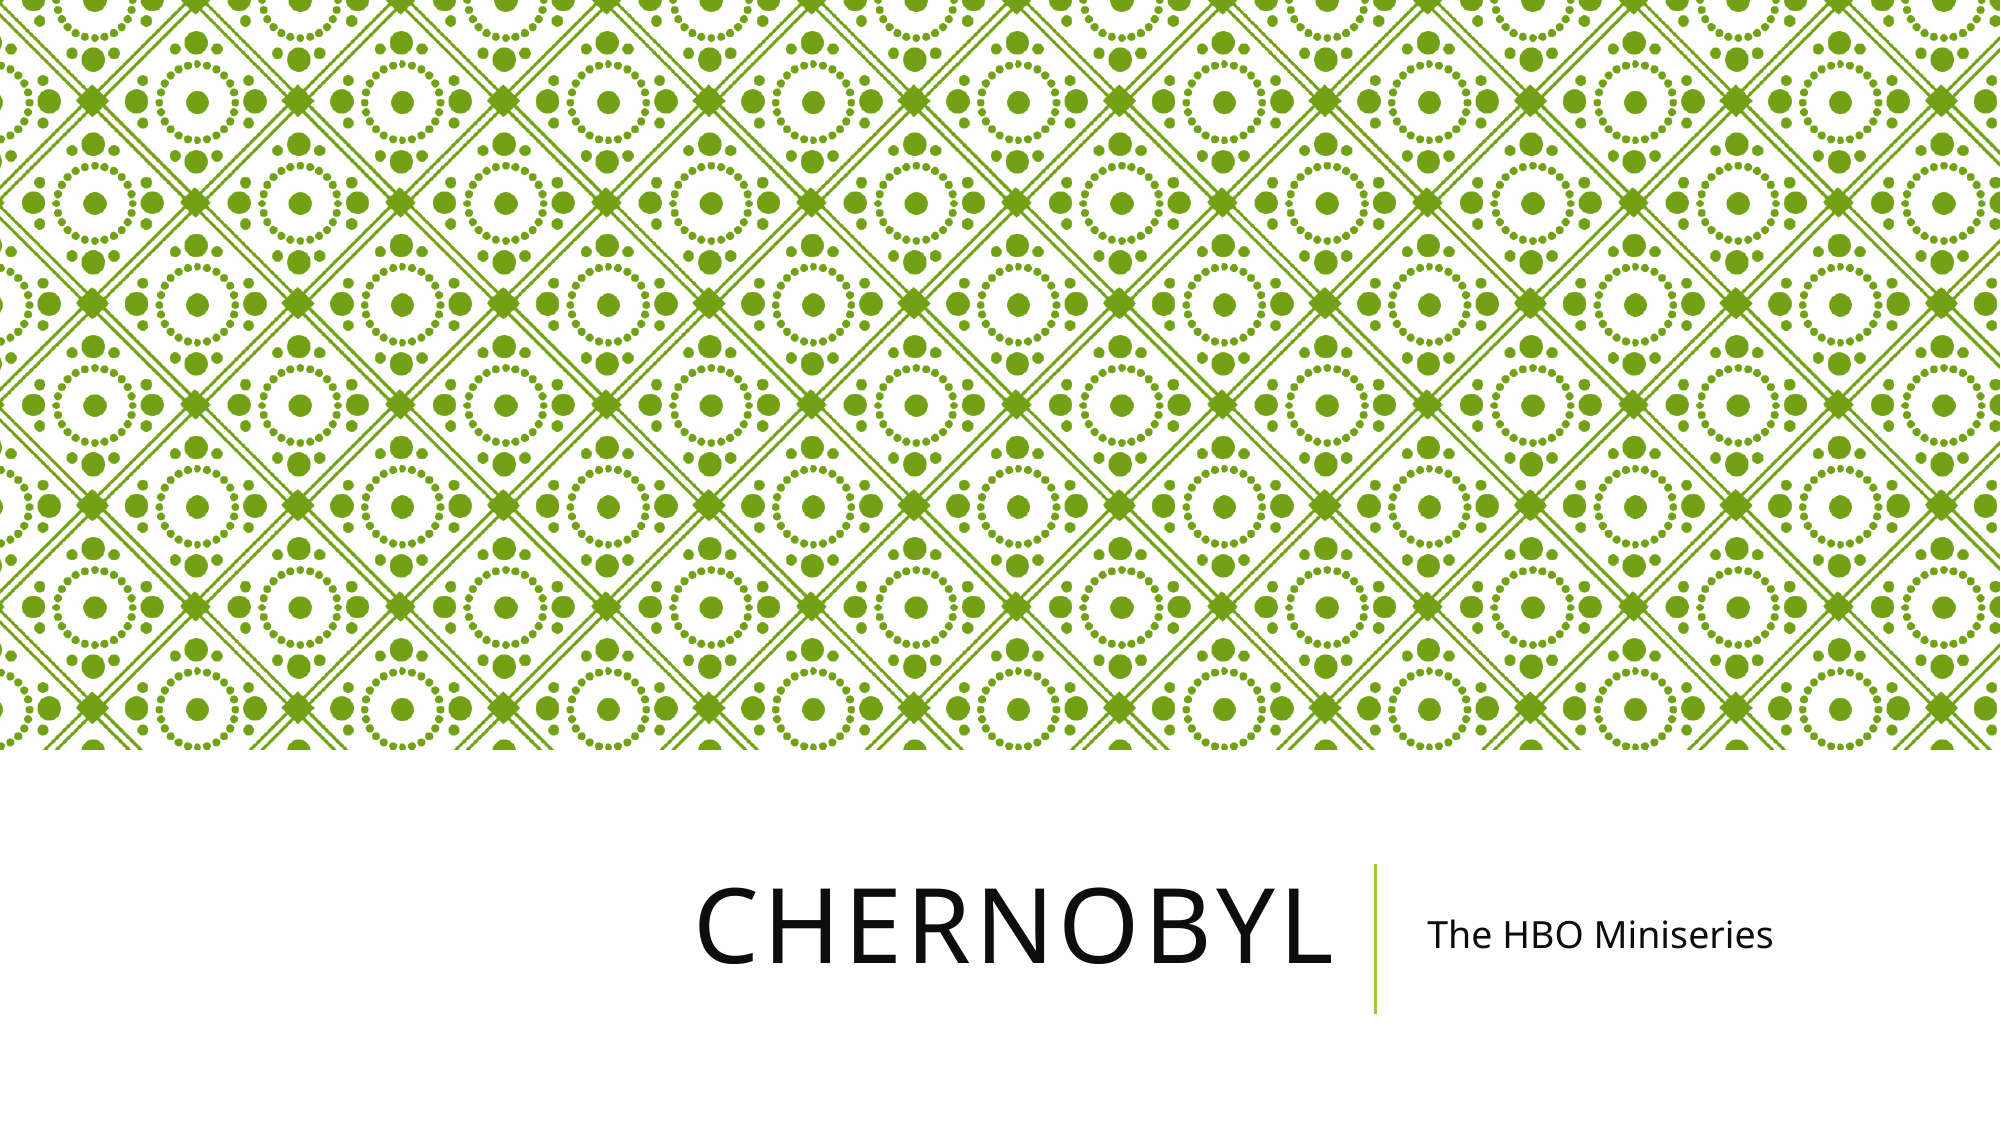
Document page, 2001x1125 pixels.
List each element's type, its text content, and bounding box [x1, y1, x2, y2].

subtitle The HBO Miniseries [1412, 813, 1938, 1054]
title Chernobyl [75, 813, 1350, 1054]
